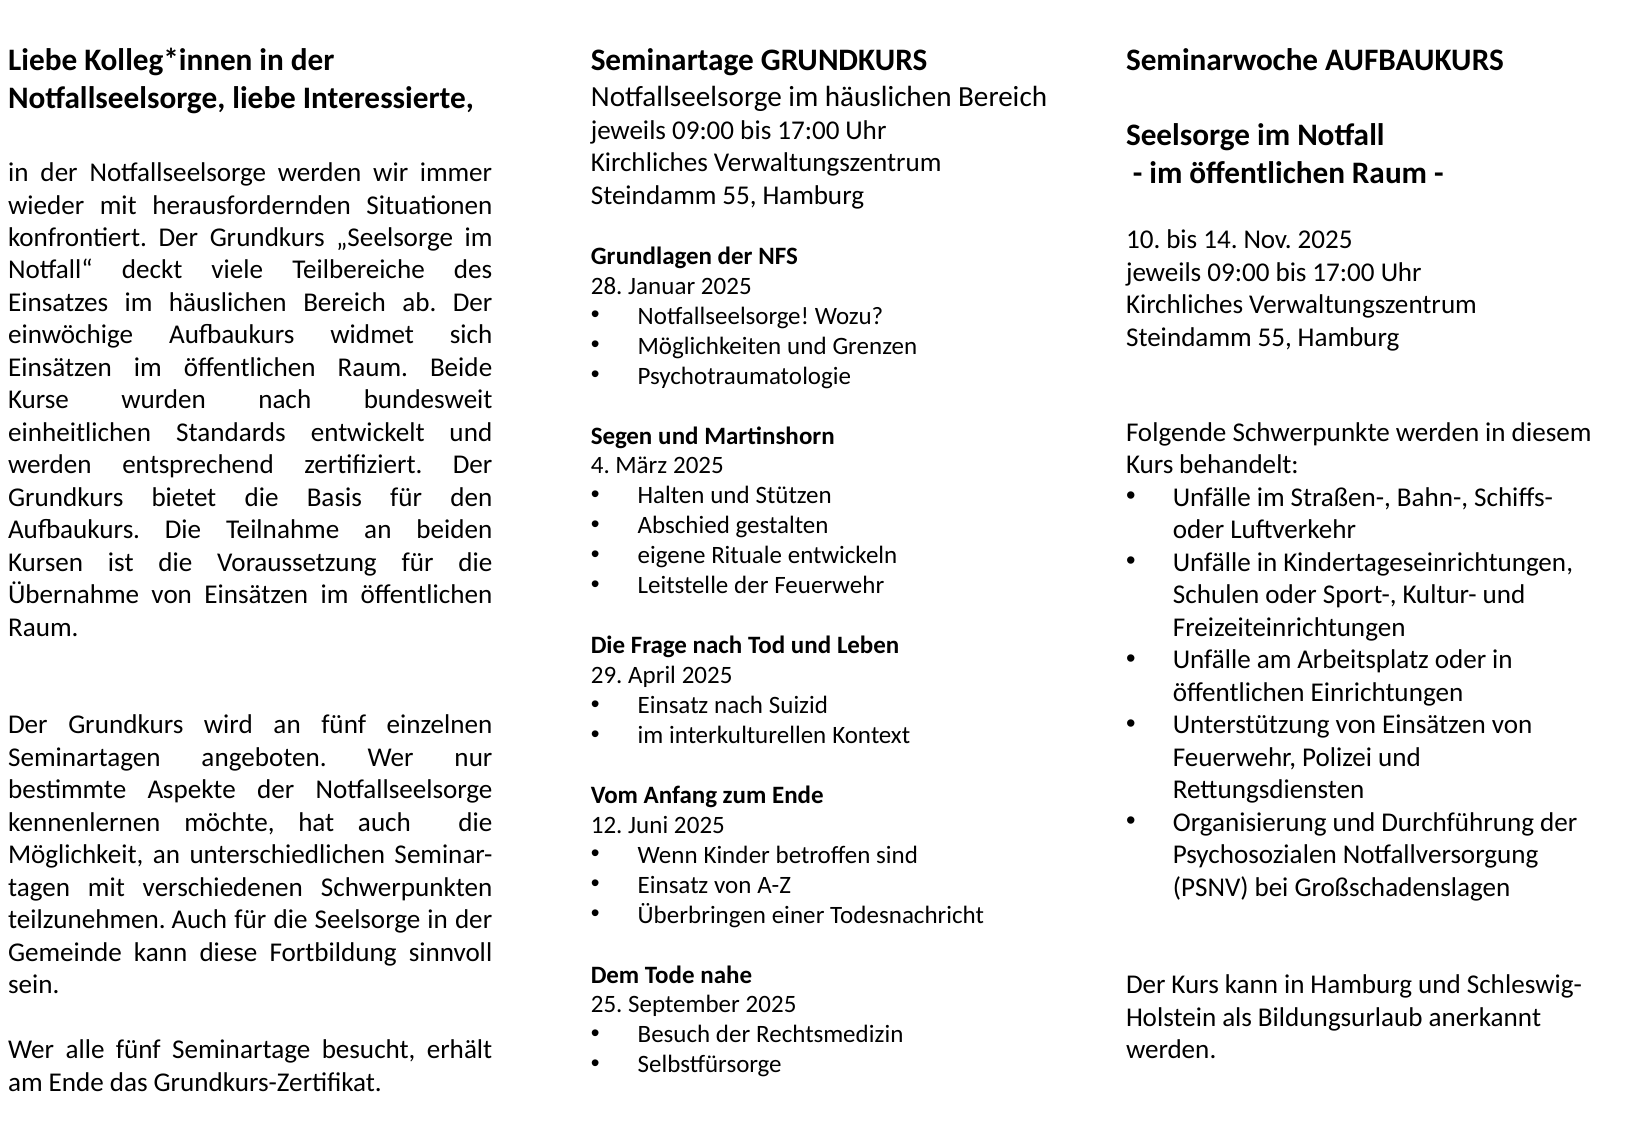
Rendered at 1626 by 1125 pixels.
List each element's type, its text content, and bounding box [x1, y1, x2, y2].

text_box Seminarwoche AUFBAUKURS Seelsorge im Notfall - im öffentlichen Raum - 10. bis 14. Nov. 2025 jeweils 09:00 bis 17:00 Uhr Kirchliches Verwaltungszentrum Steindamm 55, Hamburg Folgende Schwerpunkte werden in diesem Kurs behandelt: Unfälle im Straßen-, Bahn-, Schiffs- oder Luftverkehr Unfälle in Kindertageseinrichtungen, Schulen oder Sport-, Kultur- und Freizeiteinrichtungen Unfälle am Arbeitsplatz oder in öffentlichen Einrichtungen Unterstützung von Einsätzen von Feuerwehr, Polizei und Rettungsdiensten Organisierung und Durchführung der Psychosozialen Notfallversorgung (PSNV) bei Großschadenslagen Der Kurs kann in Hamburg und Schleswig-Holstein als Bildungsurlaub anerkannt werden. [1110, 31, 1625, 1094]
text_box Liebe Kolleg*innen in der Notfallseelsorge, liebe Interessierte, in der Notfallseelsorge werden wir immer wieder mit herausfordernden Situationen konfrontiert. Der Grundkurs „Seelsorge im Notfall“ deckt viele Teilbereiche des Einsatzes im häuslichen Bereich ab. Der einwöchige Aufbaukurs widmet sich Einsätzen im öffentlichen Raum. Beide Kurse wurden nach bundesweit einheitlichen Standards entwickelt und werden entsprechend zertifiziert. Der Grundkurs bietet die Basis für den Aufbaukurs. Die Teilnahme an beiden Kursen ist die Voraussetzung für die Übernahme von Einsätzen im öffentlichen Raum. Der Grundkurs wird an fünf einzelnen Seminartagen angeboten. Wer nur bestimmte Aspekte der Notfallseelsorge kennenlernen möchte, hat auch die Möglichkeit, an unterschiedlichen Seminar-tagen mit verschiedenen Schwerpunkten teilzunehmen. Auch für die Seelsorge in der Gemeinde kann diese Fortbildung sinnvoll sein. Wer alle fünf Seminartage besucht, erhält am Ende das Grundkurs-Zertifikat. [0, 31, 508, 1094]
text_box Seminartage GRUNDKURS Notfallseelsorge im häuslichen Bereich jeweils 09:00 bis 17:00 Uhr Kirchliches Verwaltungszentrum Steindamm 55, Hamburg Grundlagen der NFS 28. Januar 2025 Notfallseelsorge! Wozu? Möglichkeiten und Grenzen Psychotraumatologie Segen und Martinshorn 4. März 2025 Halten und Stützen Abschied gestalten eigene Rituale entwickeln Leitstelle der Feuerwehr Die Frage nach Tod und Leben 29. April 2025 Einsatz nach Suizid im interkulturellen Kontext Vom Anfang zum Ende 12. Juni 2025 Wenn Kinder betroffen sind Einsatz von A-Z Überbringen einer Todesnachricht Dem Tode nahe 25. September 2025 Besuch der Rechtsmedizin Selbstfürsorge [575, 31, 1091, 1094]
